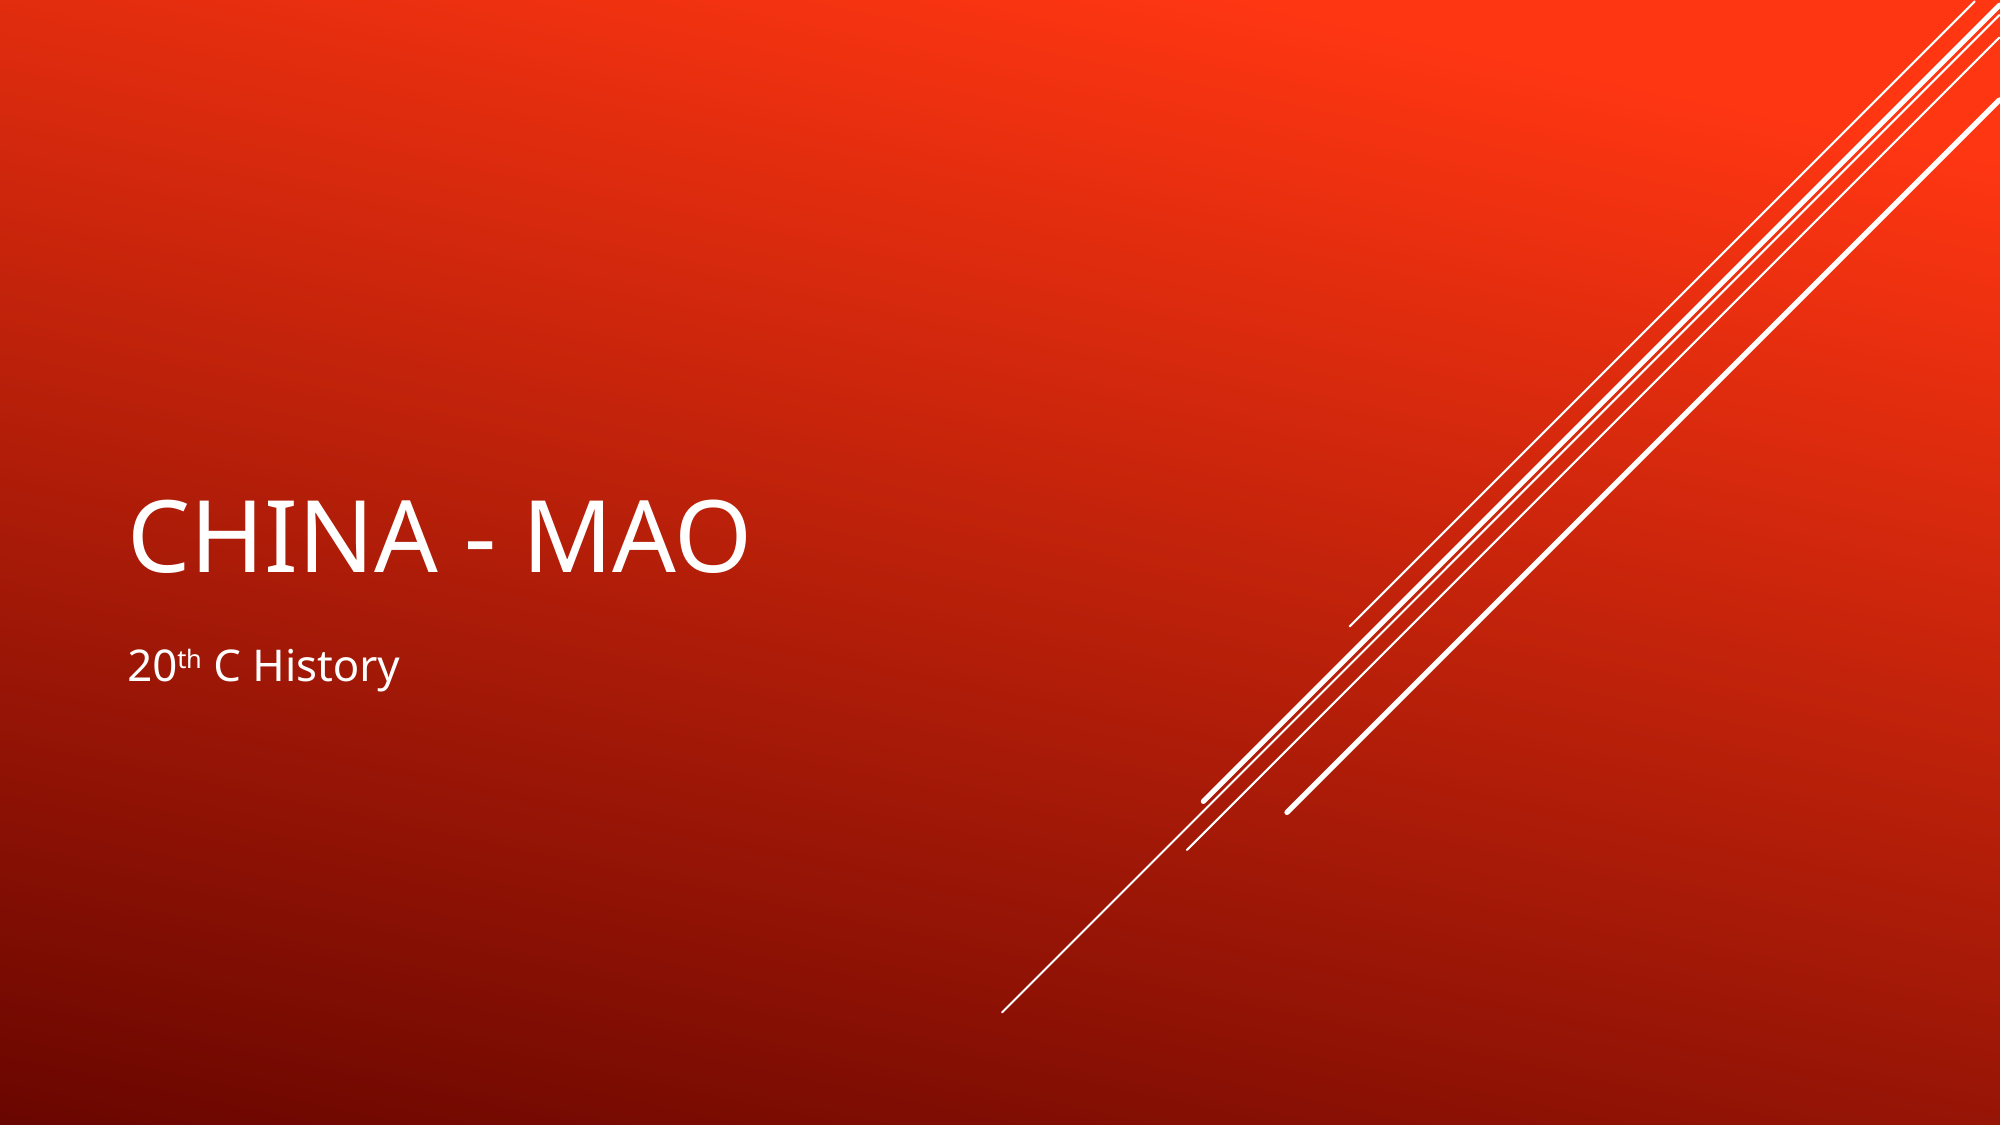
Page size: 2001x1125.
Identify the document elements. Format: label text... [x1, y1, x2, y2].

subtitle 20th C History [112, 630, 1163, 950]
title China - Mao [112, 112, 1425, 600]
